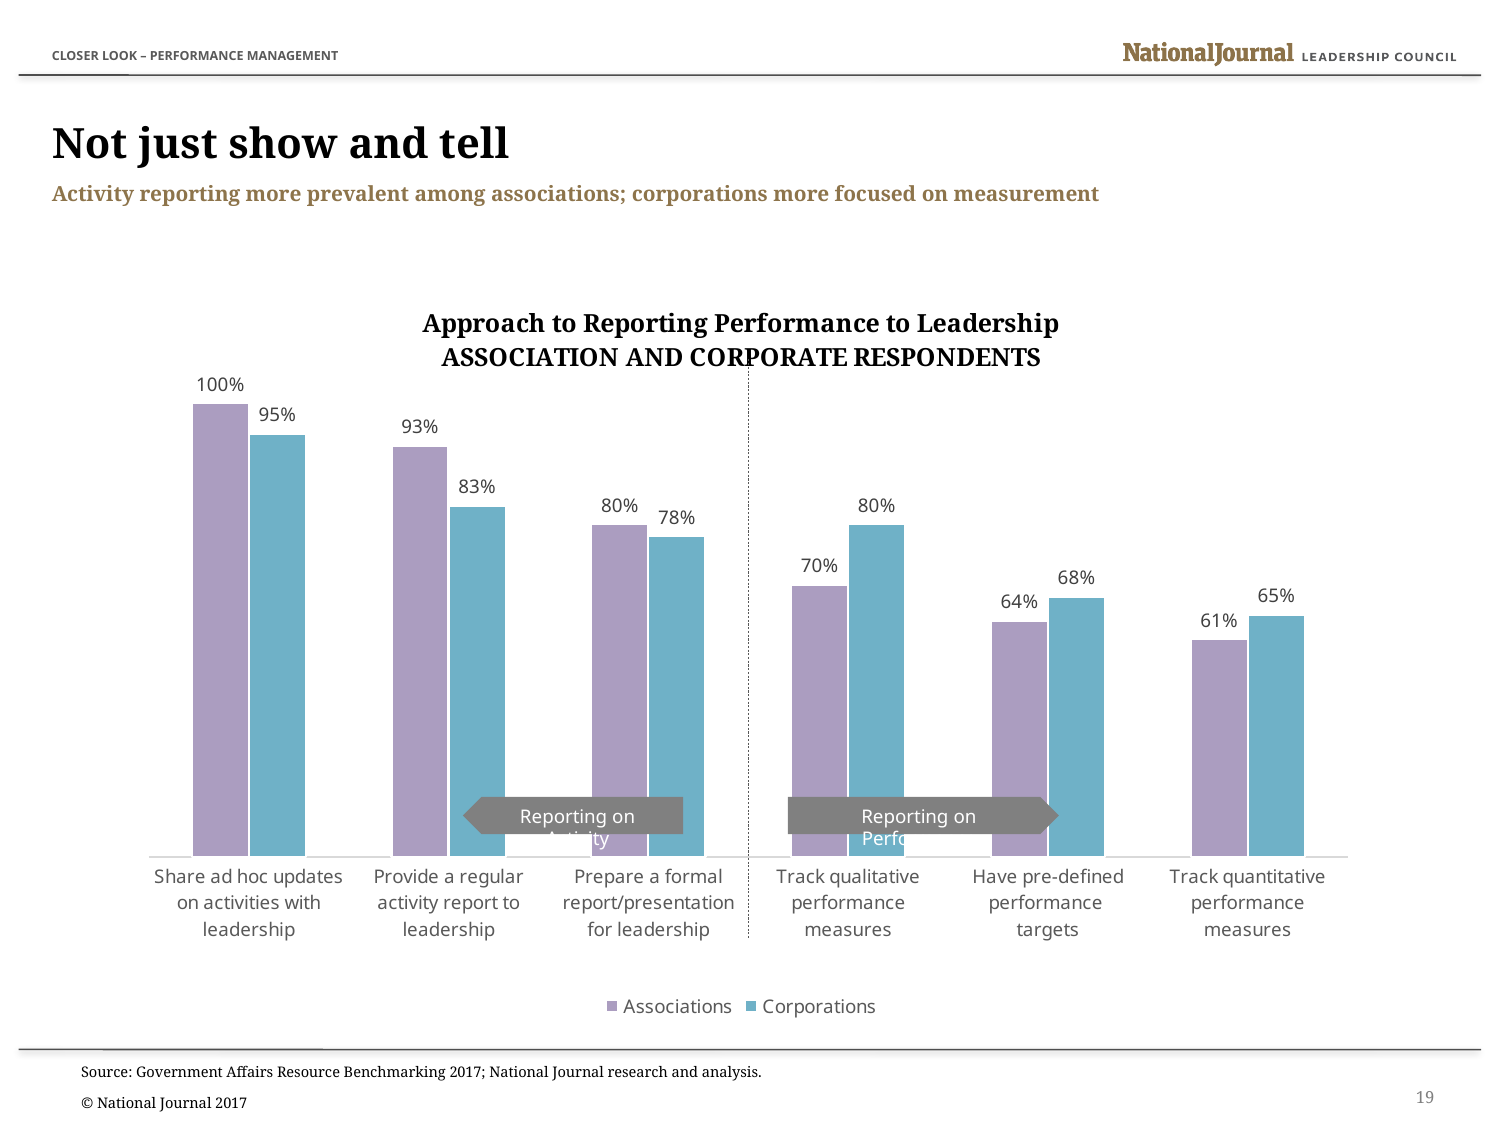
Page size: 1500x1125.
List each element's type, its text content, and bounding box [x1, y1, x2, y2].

picture [1104, 25, 1477, 83]
text_box Closer Look – Performance Management [37, 40, 859, 63]
text_box © National Journal 2017 [66, 1055, 1283, 1112]
title Not just show and tell [37, 113, 1463, 174]
text_box 19 [1401, 1079, 1500, 1118]
chart [66, 275, 1417, 1026]
text_box Activity reporting more prevalent among associations; corporations more focused on measurement [37, 172, 1388, 213]
